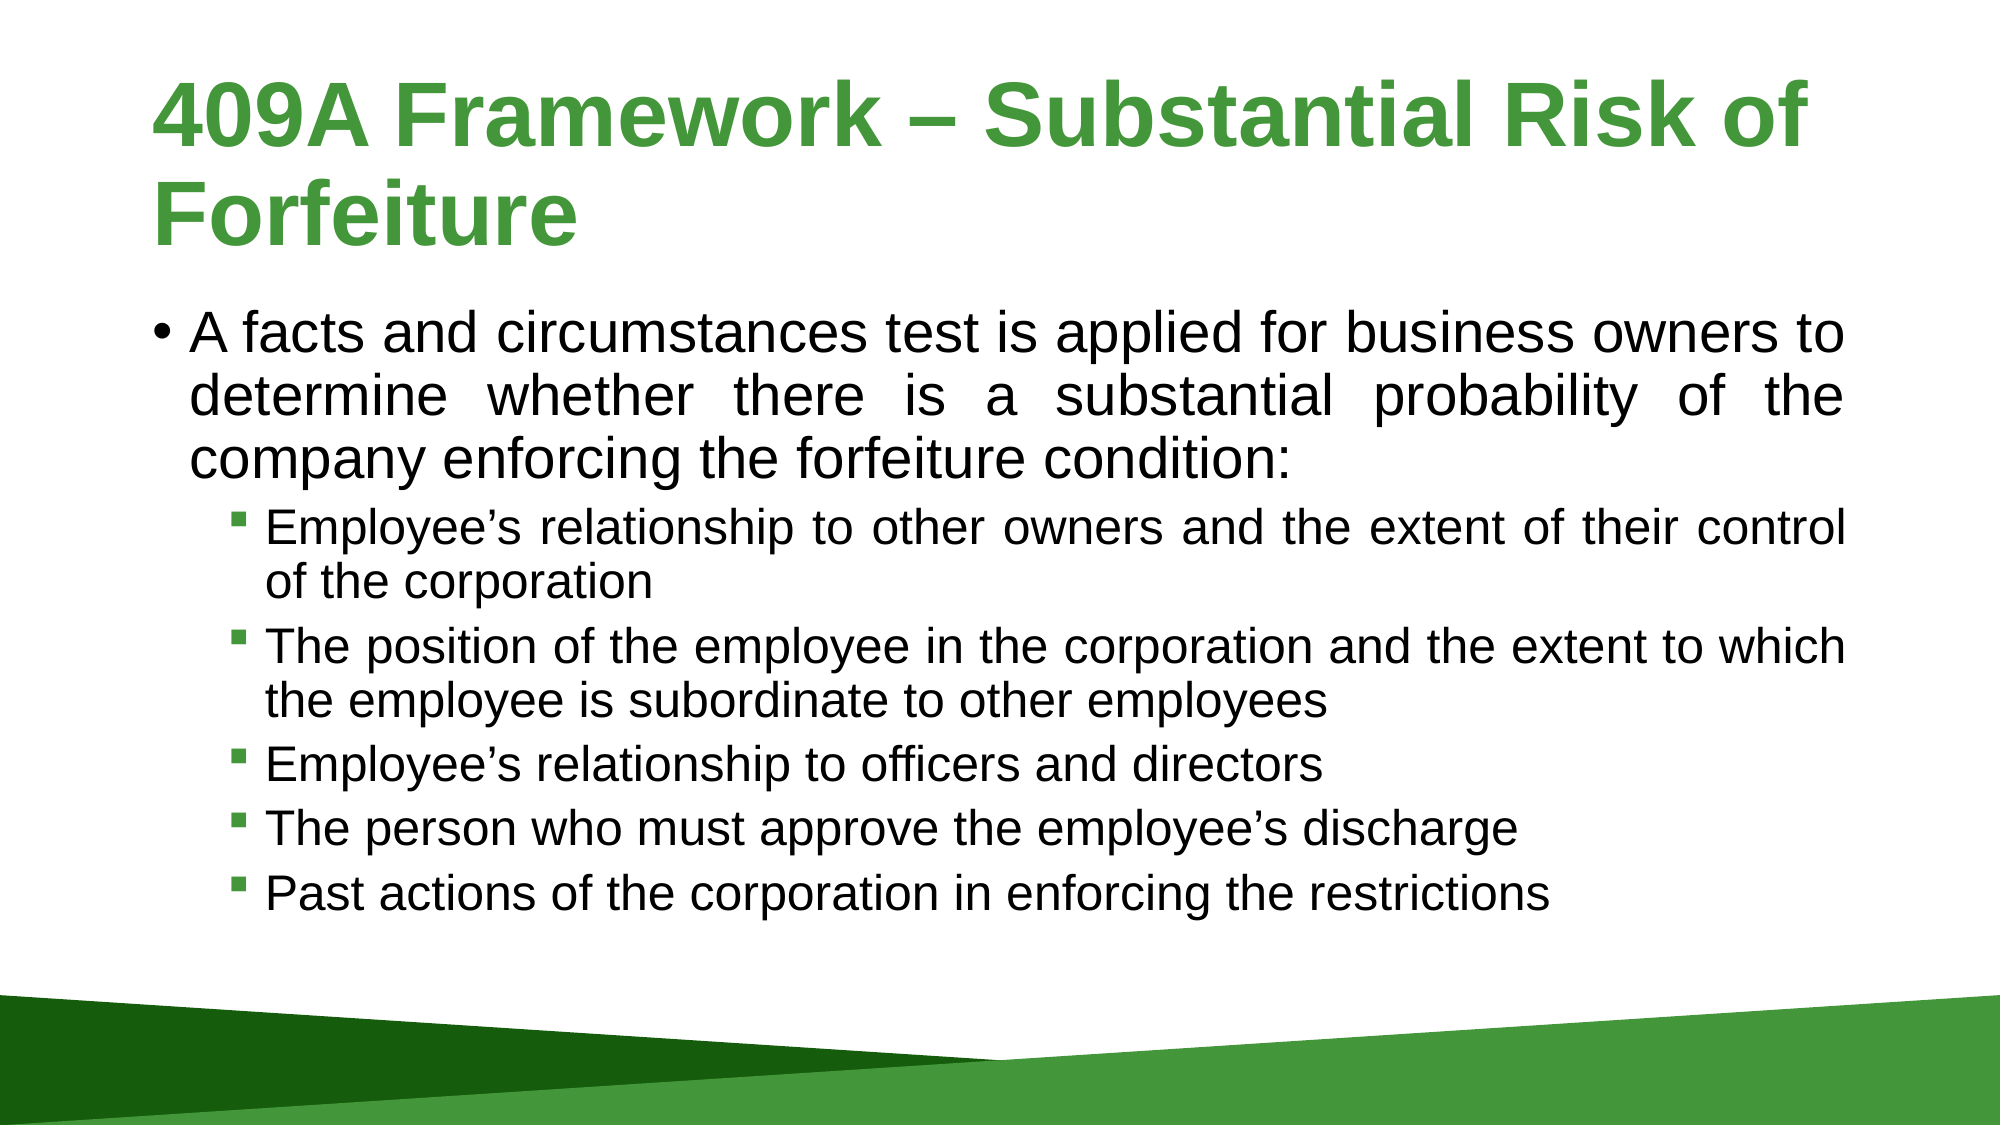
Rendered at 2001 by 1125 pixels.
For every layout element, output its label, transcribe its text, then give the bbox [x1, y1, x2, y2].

list A facts and circumstances test is applied for business owners to determine whether there is a substantial probability of the company enforcing the forfeiture condition: Employee’s relationship to other owners and the extent of their control of the corporation The position of the employee in the corporation and the extent to which the employee is subordinate to other employees Employee’s relationship to officers and directors The person who must approve the employee’s discharge Past actions of the corporation in enforcing the restrictions [137, 295, 1863, 986]
title 409A Framework – Substantial Risk of Forfeiture [137, 59, 1863, 278]
